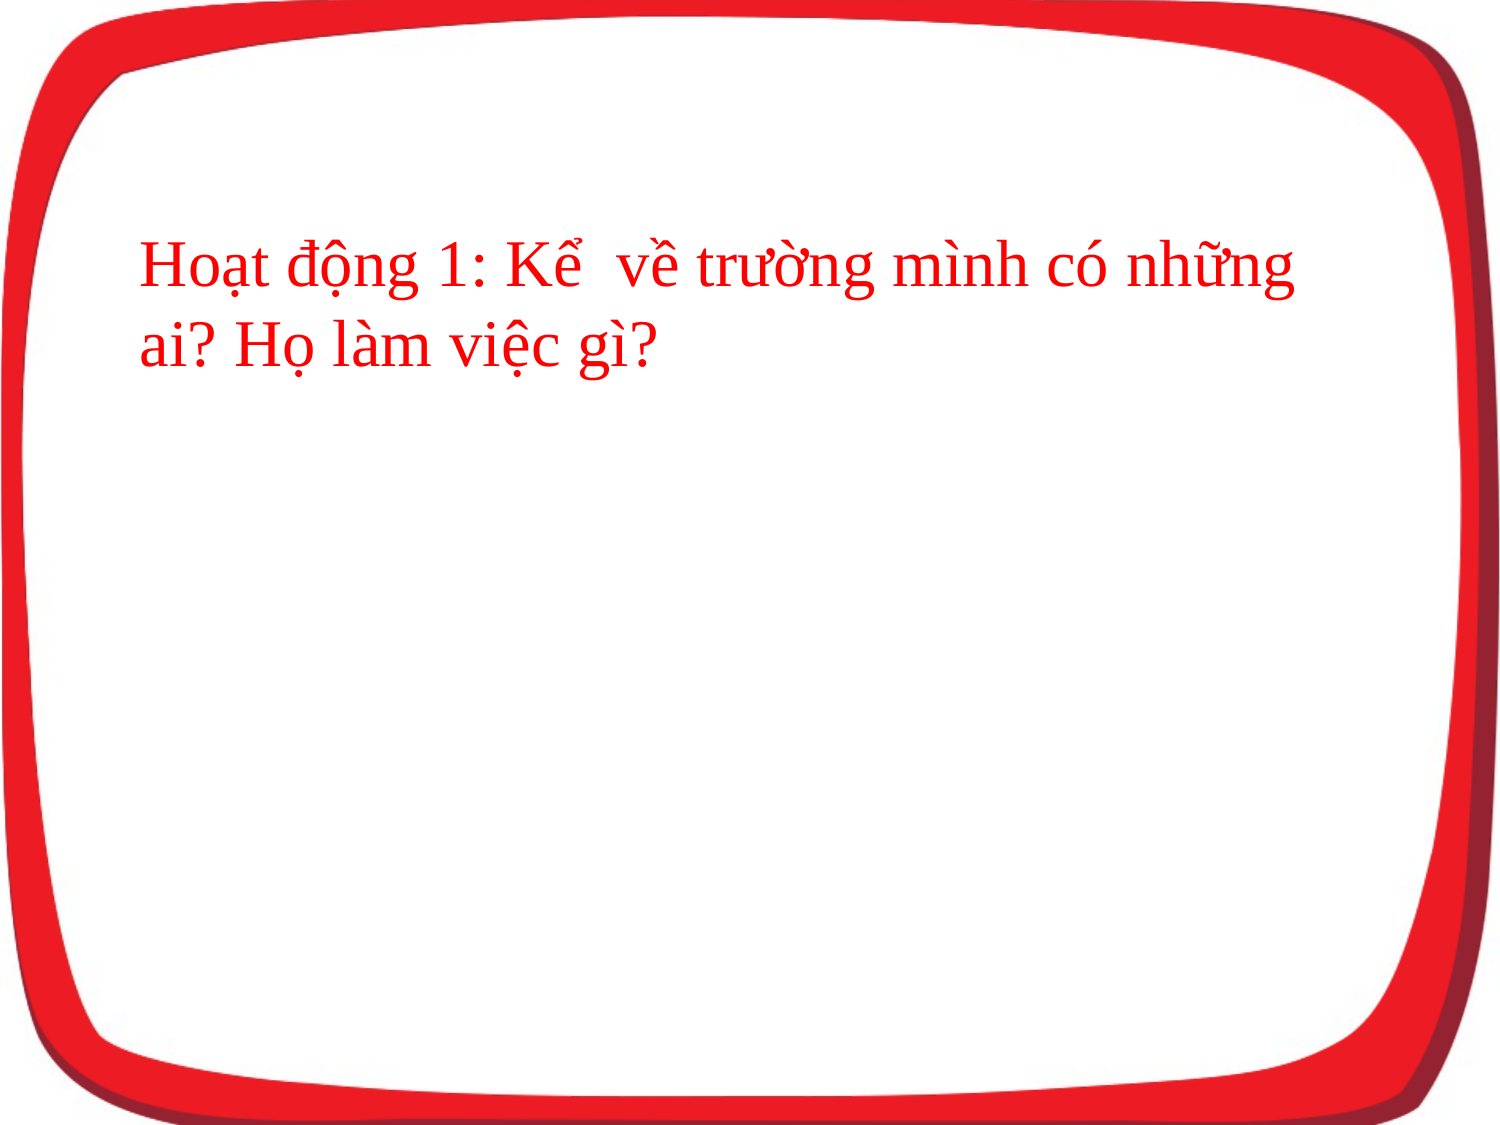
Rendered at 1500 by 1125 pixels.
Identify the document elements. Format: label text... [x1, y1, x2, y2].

text_box Hoạt động 1: Kể về trường mình có những ai? Họ làm việc gì? [124, 212, 1400, 388]
picture [0, 0, 1500, 1125]
